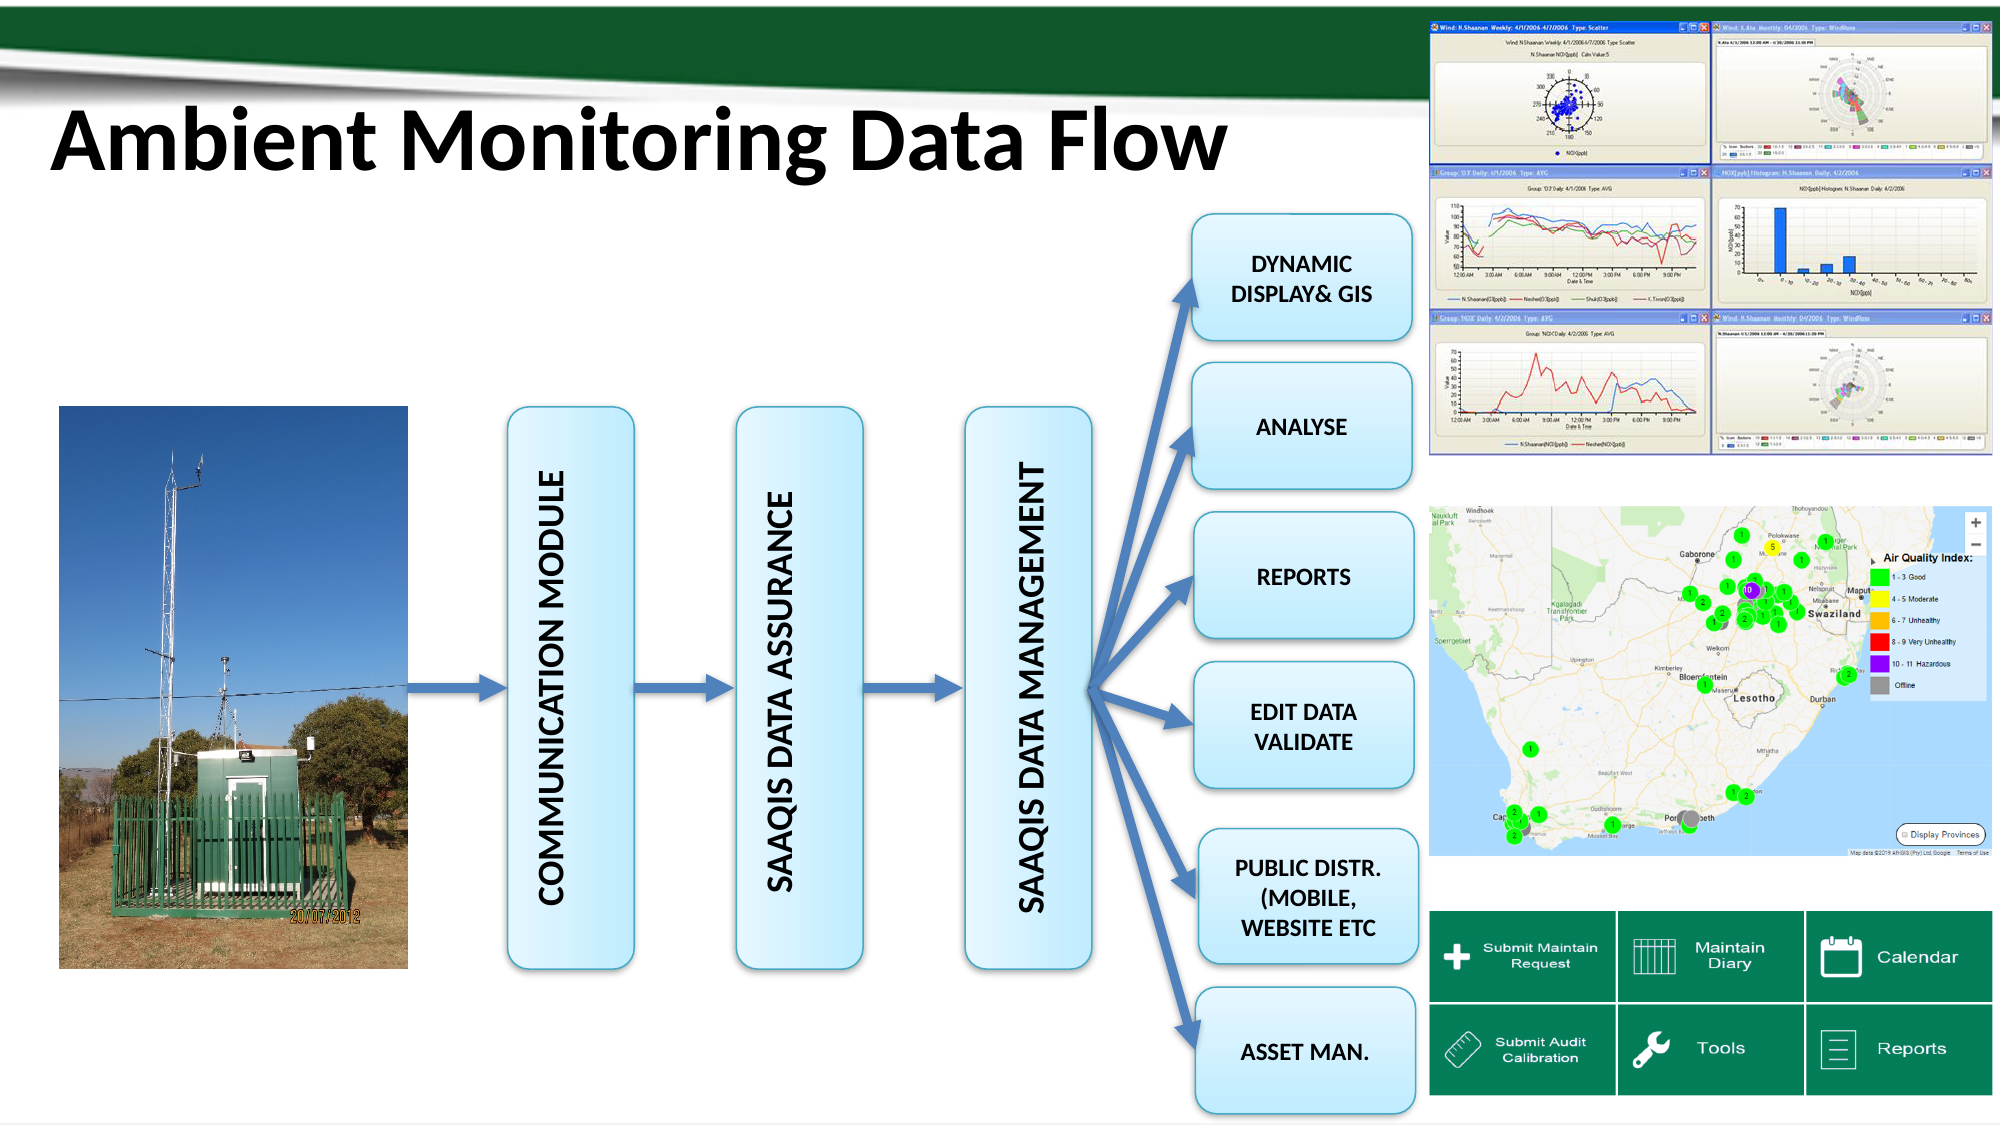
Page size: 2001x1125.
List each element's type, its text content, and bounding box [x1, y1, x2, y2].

text_box ASSET MAN. [1194, 986, 1417, 1115]
text_box DYNAMIC DISPLAY& GIS [1191, 213, 1413, 342]
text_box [1091, 574, 1195, 687]
text_box PUBLIC DISTR.(MOBILE, WEBSITE ETC [1200, 827, 1420, 965]
text_box ANALYSE [1198, 361, 1413, 490]
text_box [1091, 906, 1196, 1051]
text_box SAAQIS DATA ASSURANCE [735, 406, 864, 970]
title Ambient Monitoring Data Flow [34, 40, 1423, 228]
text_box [1091, 687, 1196, 900]
picture [0, 0, 2000, 1125]
text_box COMMUNICATION MODULE [506, 406, 636, 970]
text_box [1091, 425, 1193, 574]
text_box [1091, 276, 1193, 425]
text_box REPORTS [1199, 511, 1415, 640]
text_box EDIT DATA VALIDATE [1200, 660, 1415, 790]
text_box SAAQIS DATA MANAGEMENT [964, 406, 1086, 970]
